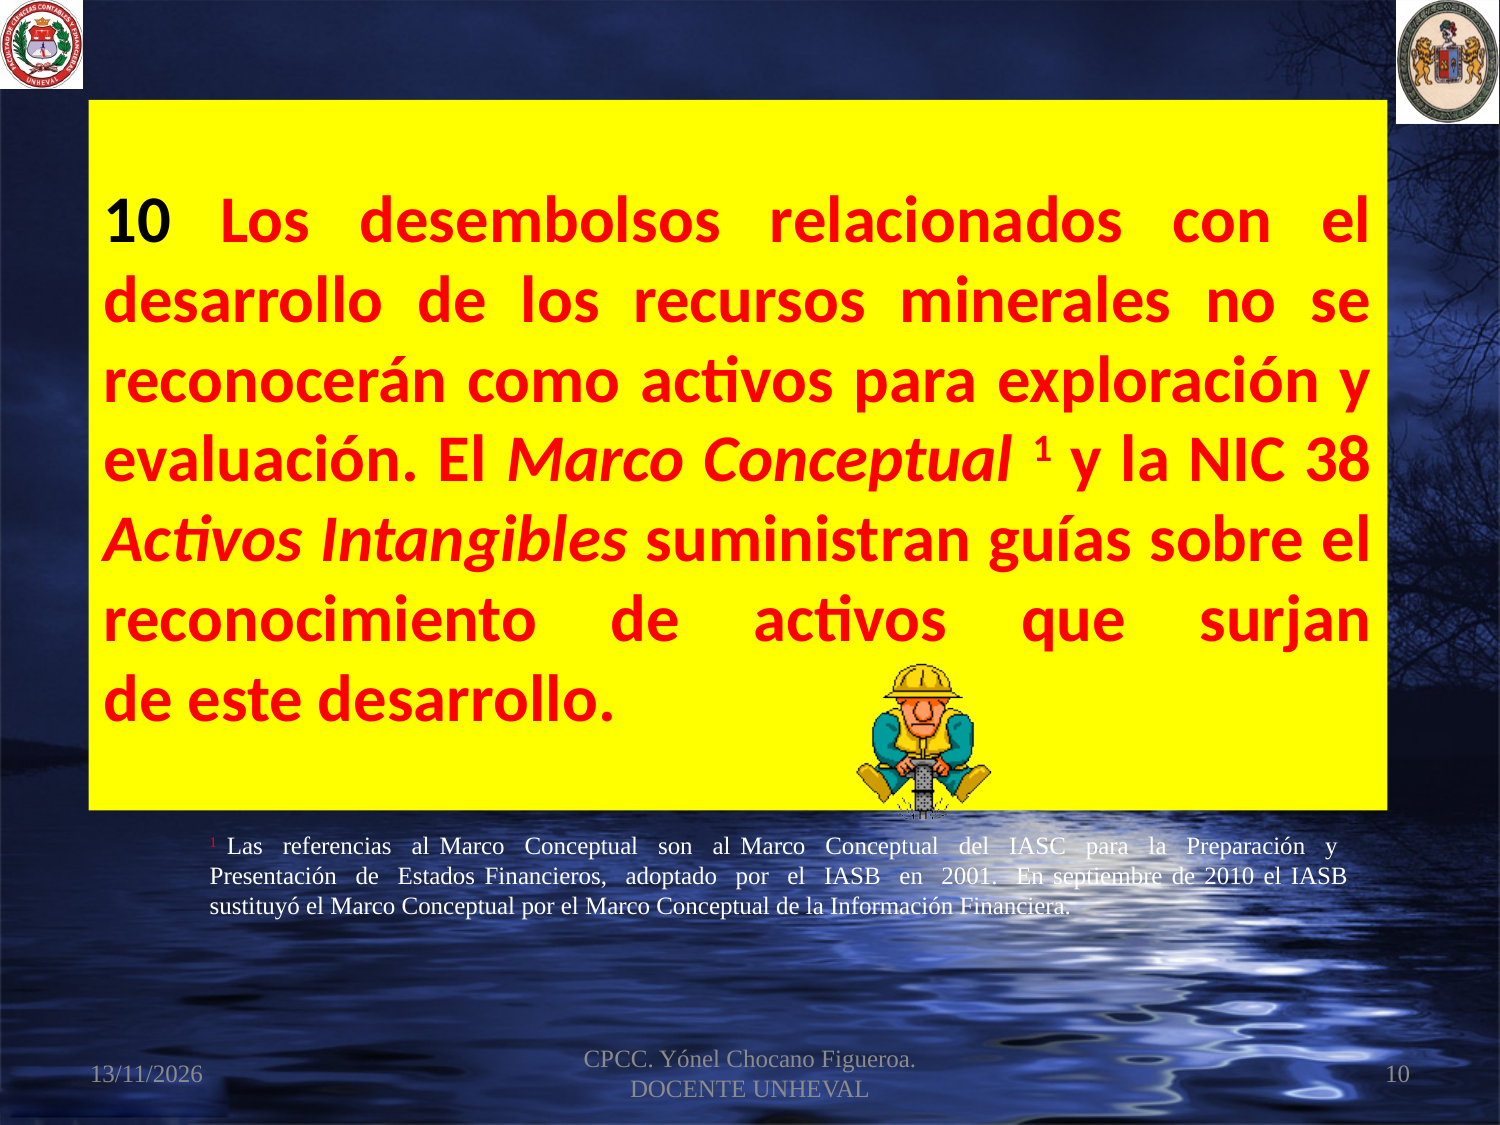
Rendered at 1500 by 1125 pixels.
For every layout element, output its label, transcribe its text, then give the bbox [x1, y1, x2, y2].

footer CPCC. Yónel Chocano Figueroa. DOCENTE UNHEVAL [512, 1042, 988, 1103]
title 10 Los desembolsos relacionados con el desarrollo de los recursos minerales no se reconocerán como activos para exploración y evaluación. El Marco Conceptual 1 y la NIC 38 Activos Intangibles suministran guías sobre el reconocimiento de activos que surjan de este desarrollo. [88, 99, 1388, 811]
picture [0, 0, 1500, 1125]
text_box 1 Las referencias al Marco Conceptual son al Marco Conceptual del IASC para la Preparación y Presentación de Estados Financieros, adoptado por el IASB en 2001. En septiembre de 2010 el IASB sustituyó el Marco Conceptual por el Marco Conceptual de la Información Financiera. [194, 822, 1365, 927]
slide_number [75, 1042, 425, 1103]
slide_number 10 [1074, 1042, 1425, 1103]
